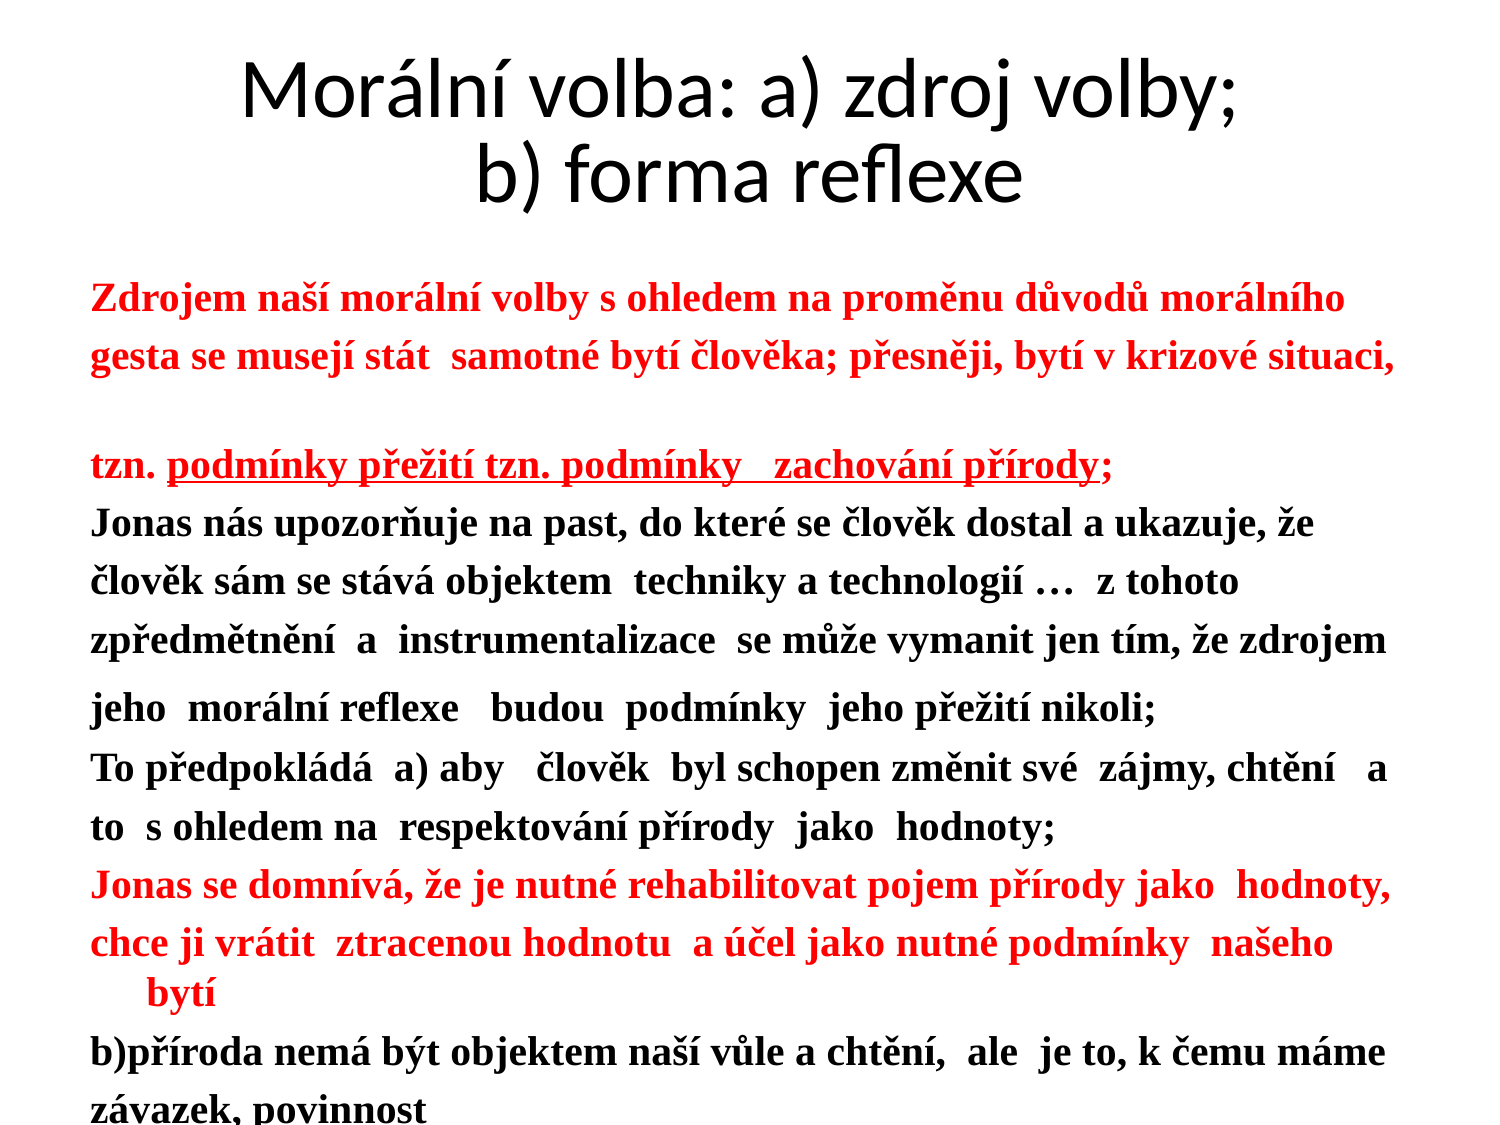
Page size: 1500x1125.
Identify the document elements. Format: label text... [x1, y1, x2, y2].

title Morální volba: a) zdroj volby; b) forma reflexe [75, 45, 1425, 233]
list Zdrojem naší morální volby s ohledem na proměnu důvodů morálního gesta se musejí stát samotné bytí člověka; přesněji, bytí v krizové situaci, tzn. podmínky přežití tzn. podmínky zachování přírody; Jonas nás upozorňuje na past, do které se člověk dostal a ukazuje, že člověk sám se stává objektem techniky a technologií … z tohoto zpředmětnění a instrumentalizace se může vymanit jen tím, že zdrojem jeho morální reflexe budou podmínky jeho přežití nikoli; To předpokládá a) aby člověk byl schopen změnit své zájmy, chtění a to s ohledem na respektování přírody jako hodnoty; Jonas se domnívá, že je nutné rehabilitovat pojem přírody jako hodnoty, chce ji vrátit ztracenou hodnotu a účel jako nutné podmínky našeho bytí b)příroda nemá být objektem naší vůle a chtění, ale je to, k čemu máme závazek, povinnost [75, 262, 1425, 1005]
